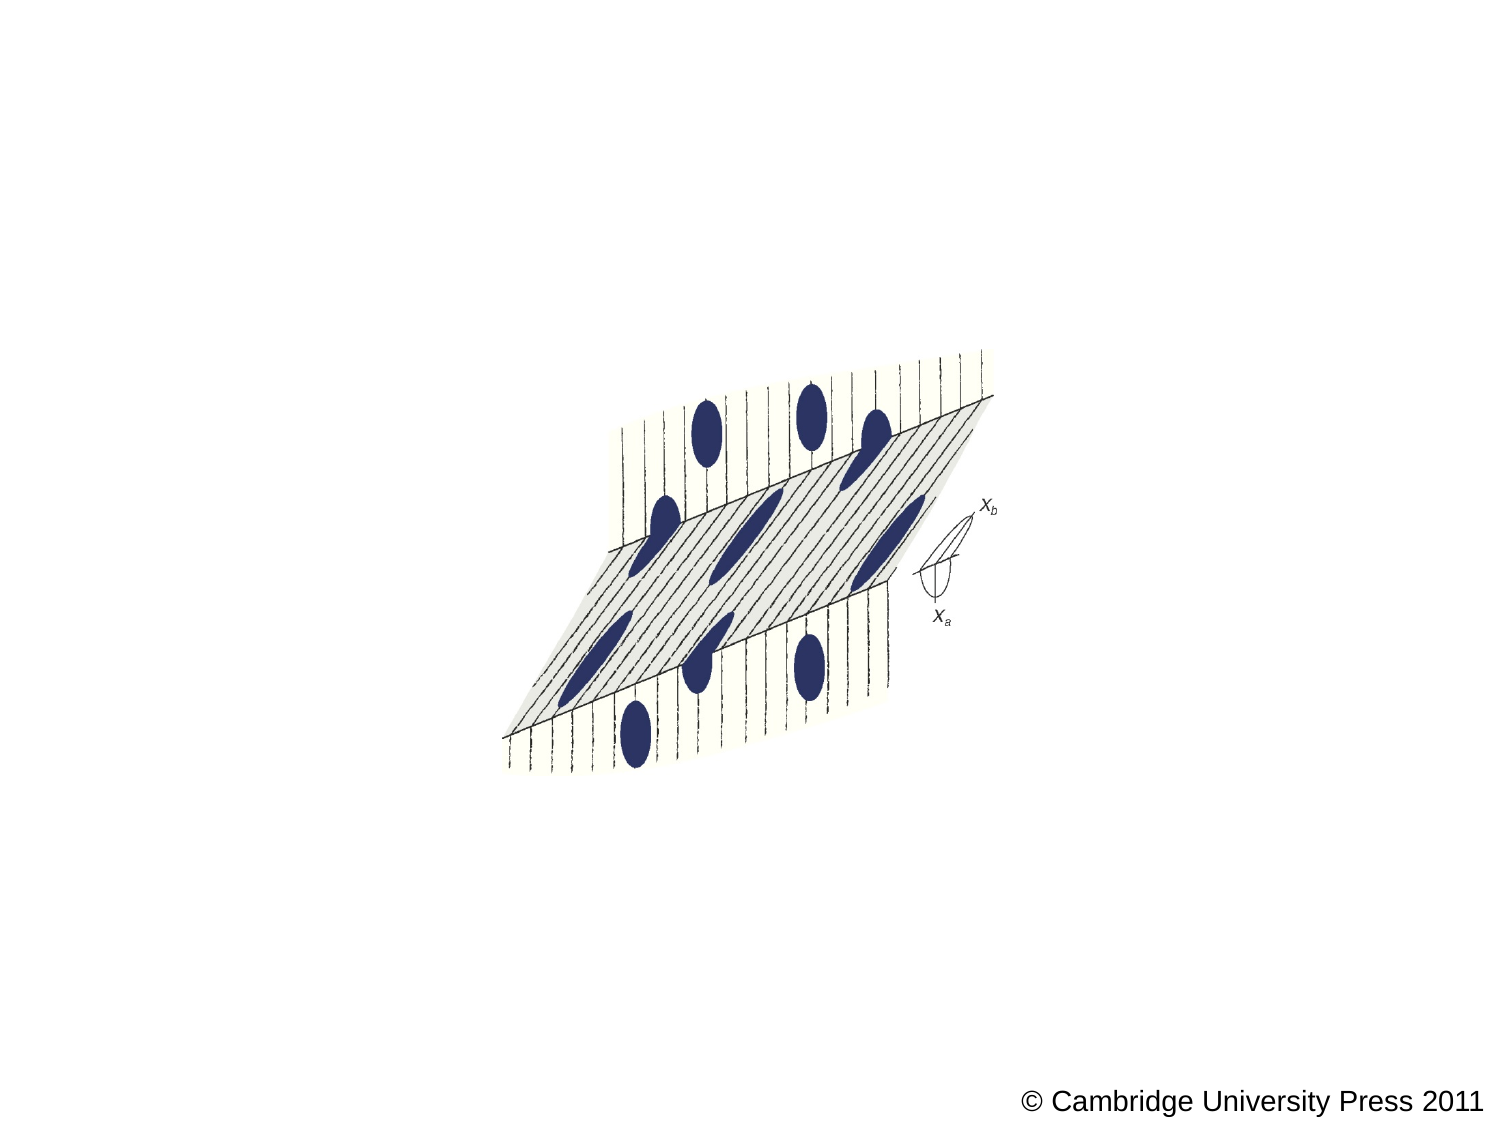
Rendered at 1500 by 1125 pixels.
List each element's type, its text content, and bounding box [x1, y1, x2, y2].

text_box © Cambridge University Press 2011 [915, 1074, 1500, 1125]
picture [502, 348, 998, 776]
